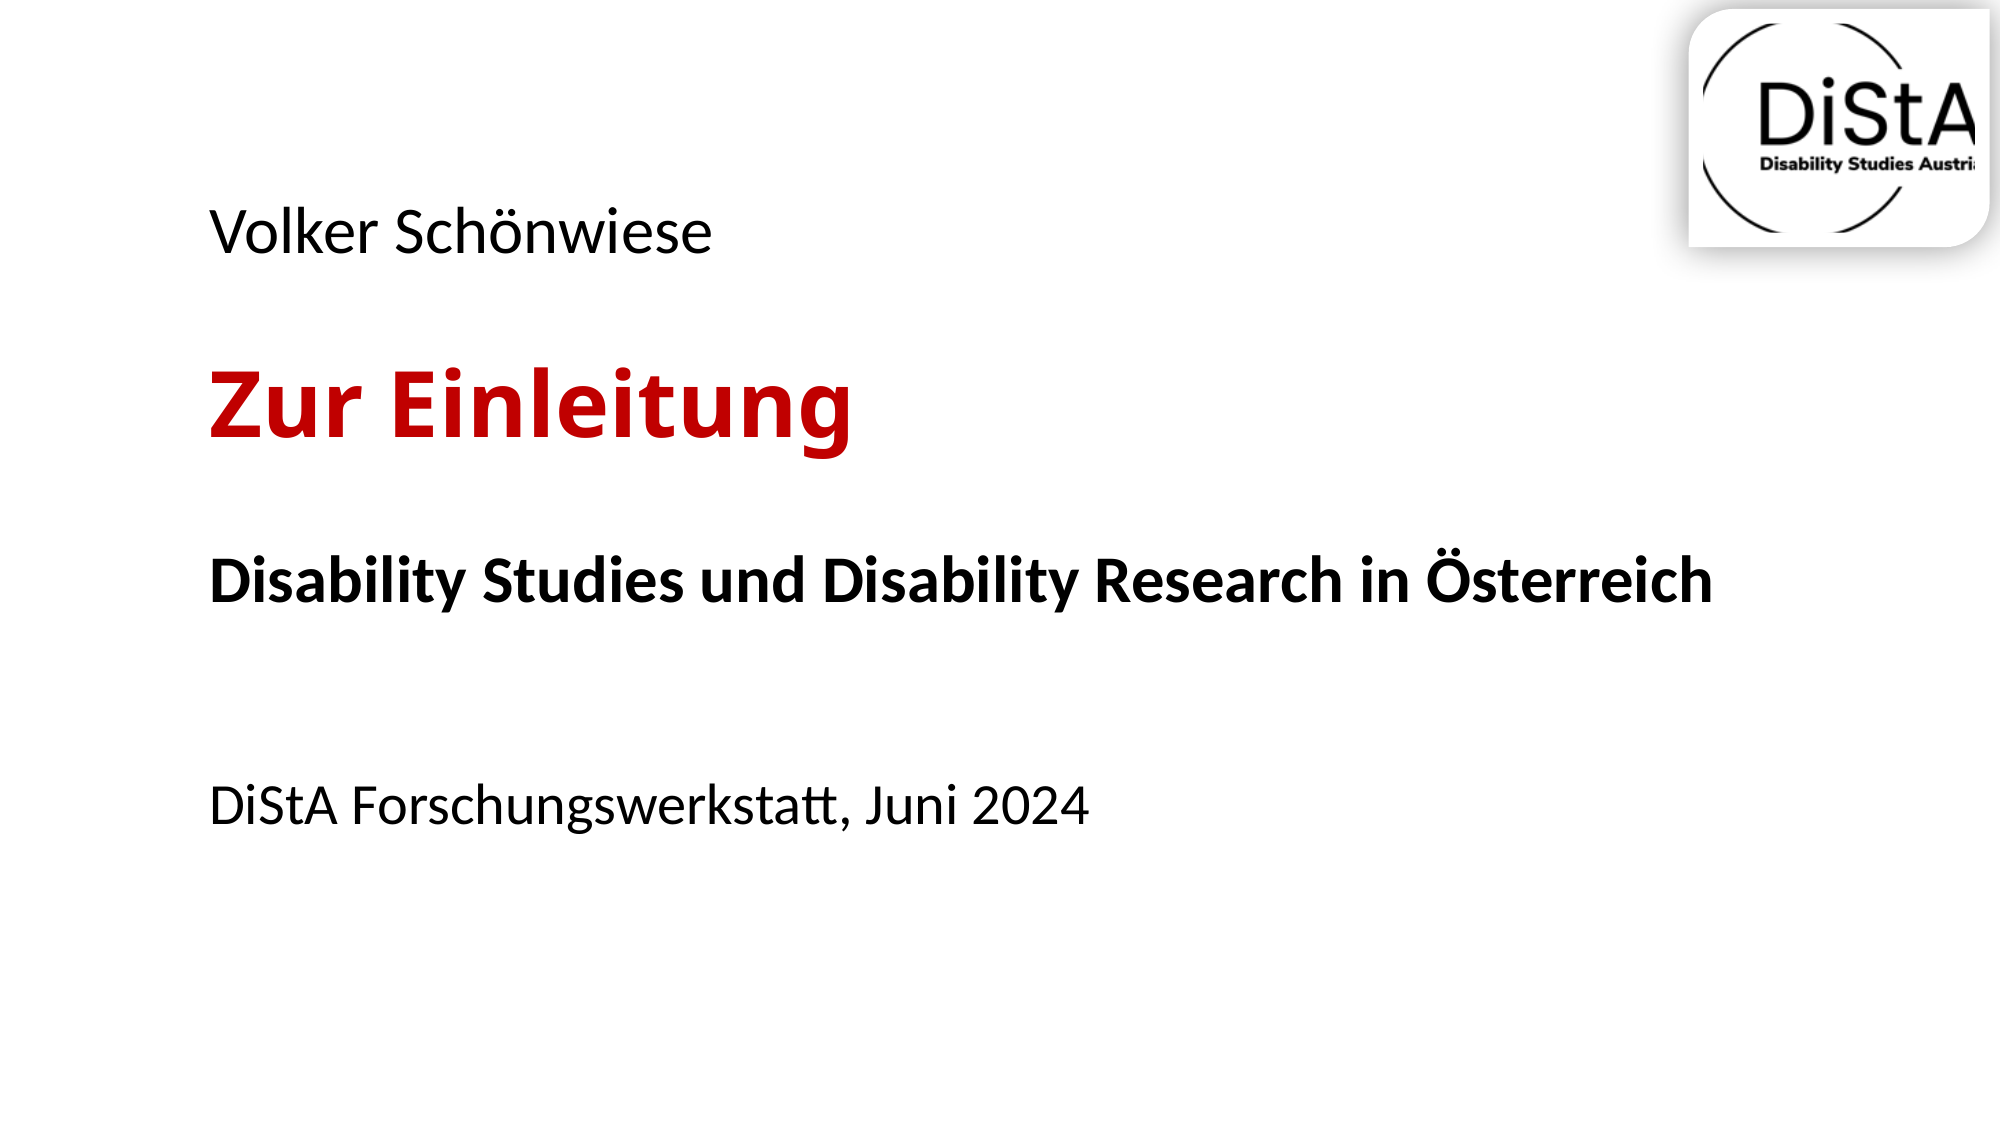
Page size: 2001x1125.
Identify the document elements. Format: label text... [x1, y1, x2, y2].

picture [1695, 16, 1983, 240]
text_box Volker Schönwiese Zur Einleitung Disability Studies und Disability Research in Österreich DiStA Forschungswerkstatt, Juni 2024 [194, 179, 1794, 914]
